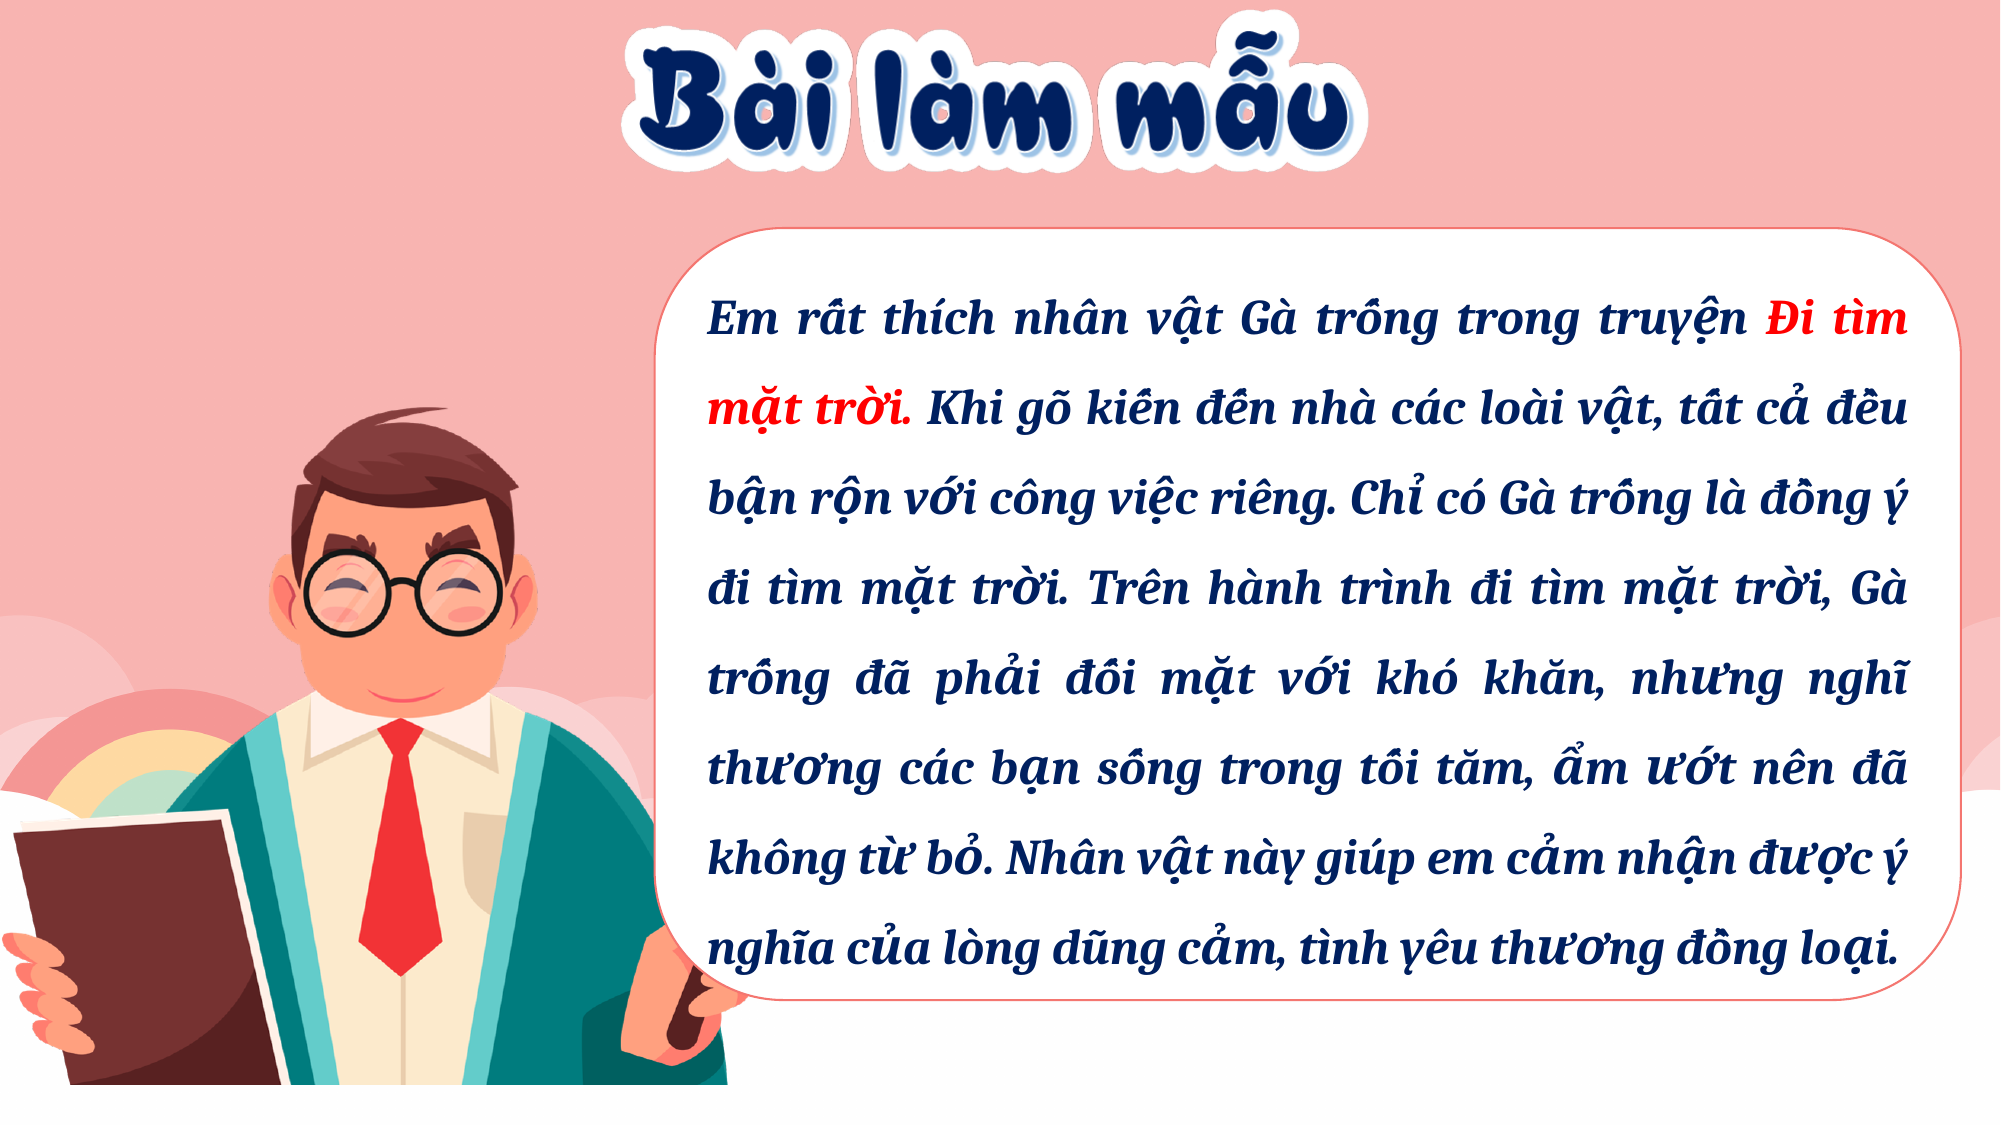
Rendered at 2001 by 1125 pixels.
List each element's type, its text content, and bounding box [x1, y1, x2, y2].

picture [0, 0, 2001, 1125]
text_box Em rất thích nhân vật Gà trống trong truyện Đi tìm mặt trời. Khi gõ kiến đến nhà các loài vật, tất cả đều bận rộn với công việc riêng. Chỉ có Gà trống là đồng ý đi tìm mặt trời. Trên hành trình đi tìm mặt trời, Gà trống đã phải đối mặt với khó khăn, nhưng nghĩ thương các bạn sống trong tối tăm, ẩm ướt nên đã không từ bỏ. Nhân vật này giúp em cảm nhận được ý nghĩa của lòng dũng cảm, tình yêu thương đồng loại. [782, 226, 1962, 1002]
